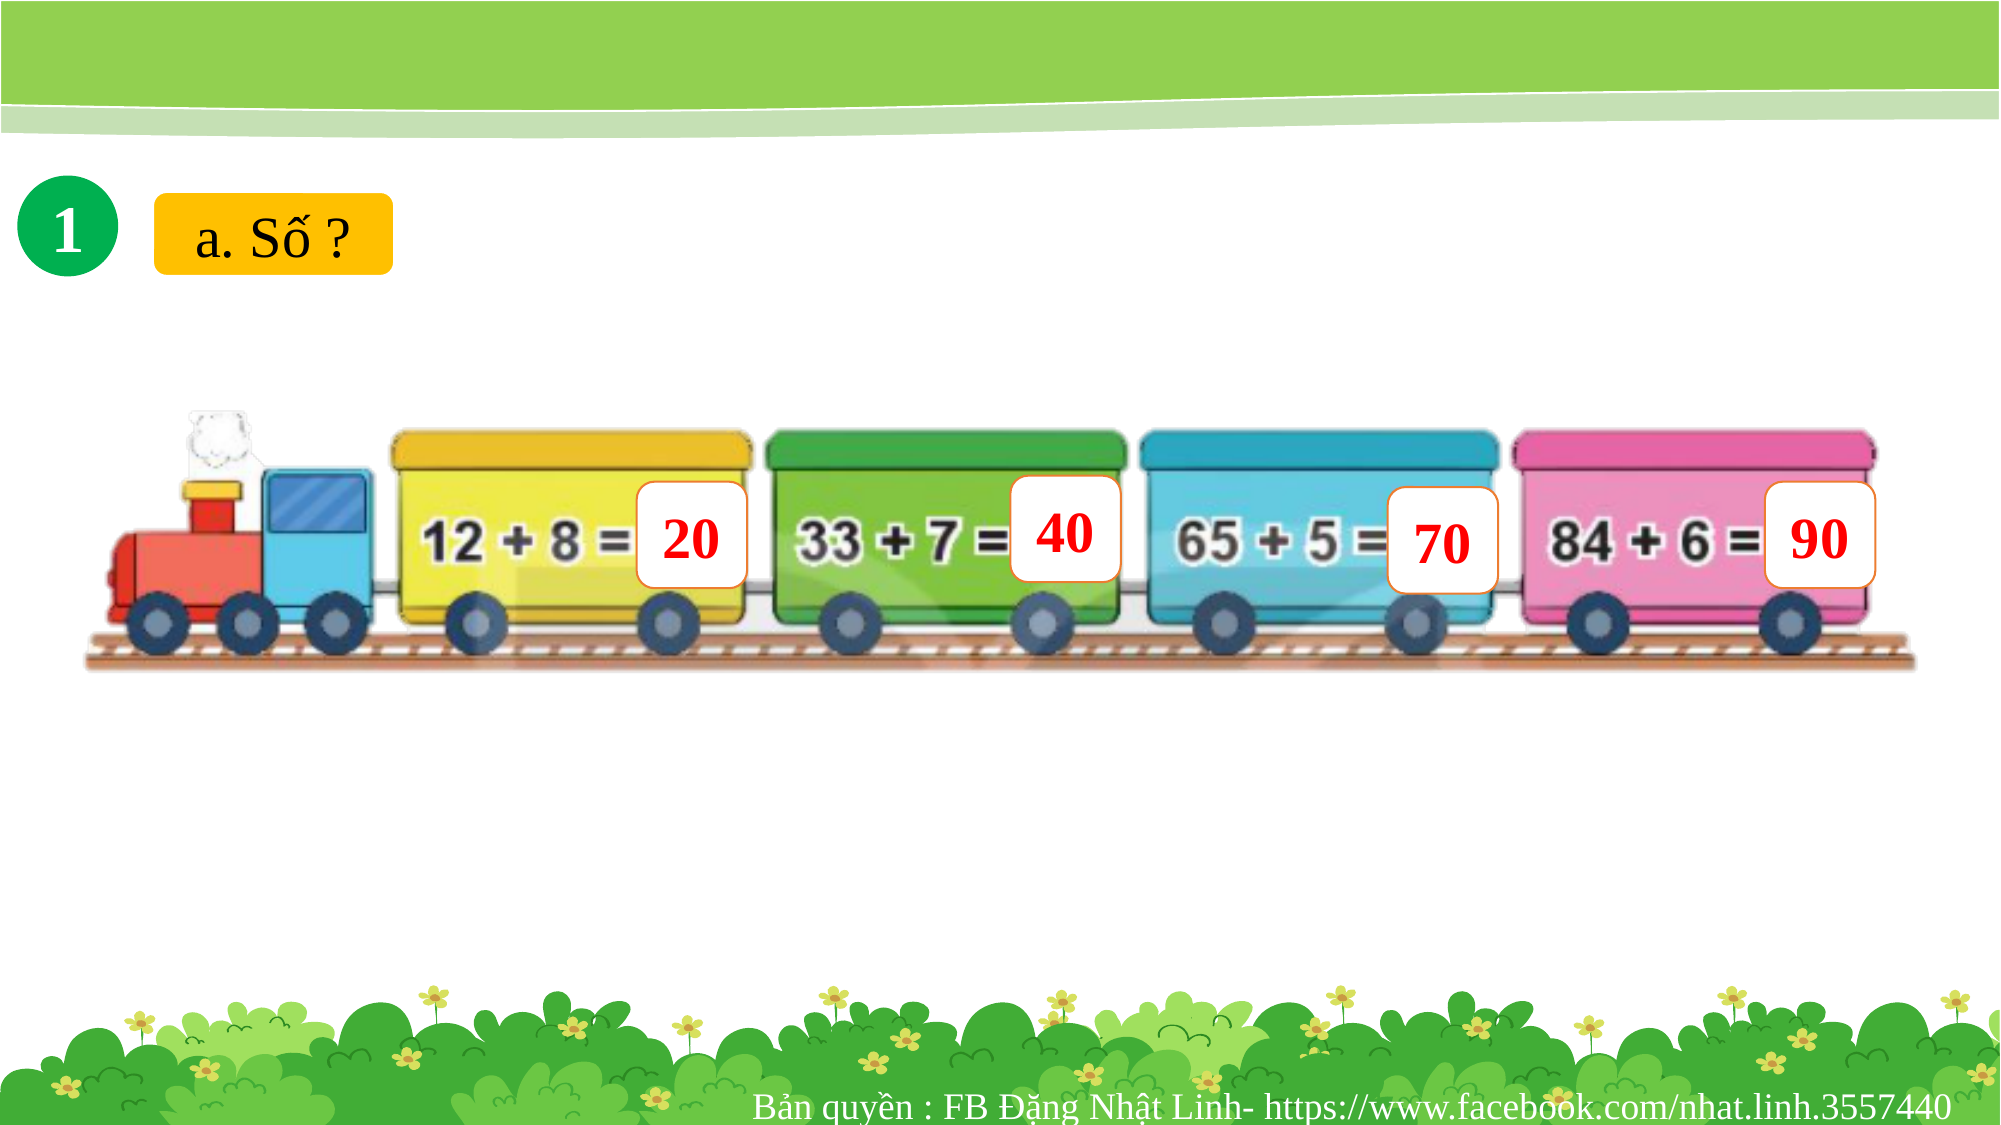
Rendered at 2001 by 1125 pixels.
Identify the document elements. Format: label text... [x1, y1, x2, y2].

picture [37, 358, 1920, 712]
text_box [0, 985, 2000, 1125]
text_box a. Số ? [150, 189, 397, 279]
text_box 1 [16, 174, 120, 278]
text_box [0, 92, 2000, 141]
text_box [0, 0, 2000, 113]
